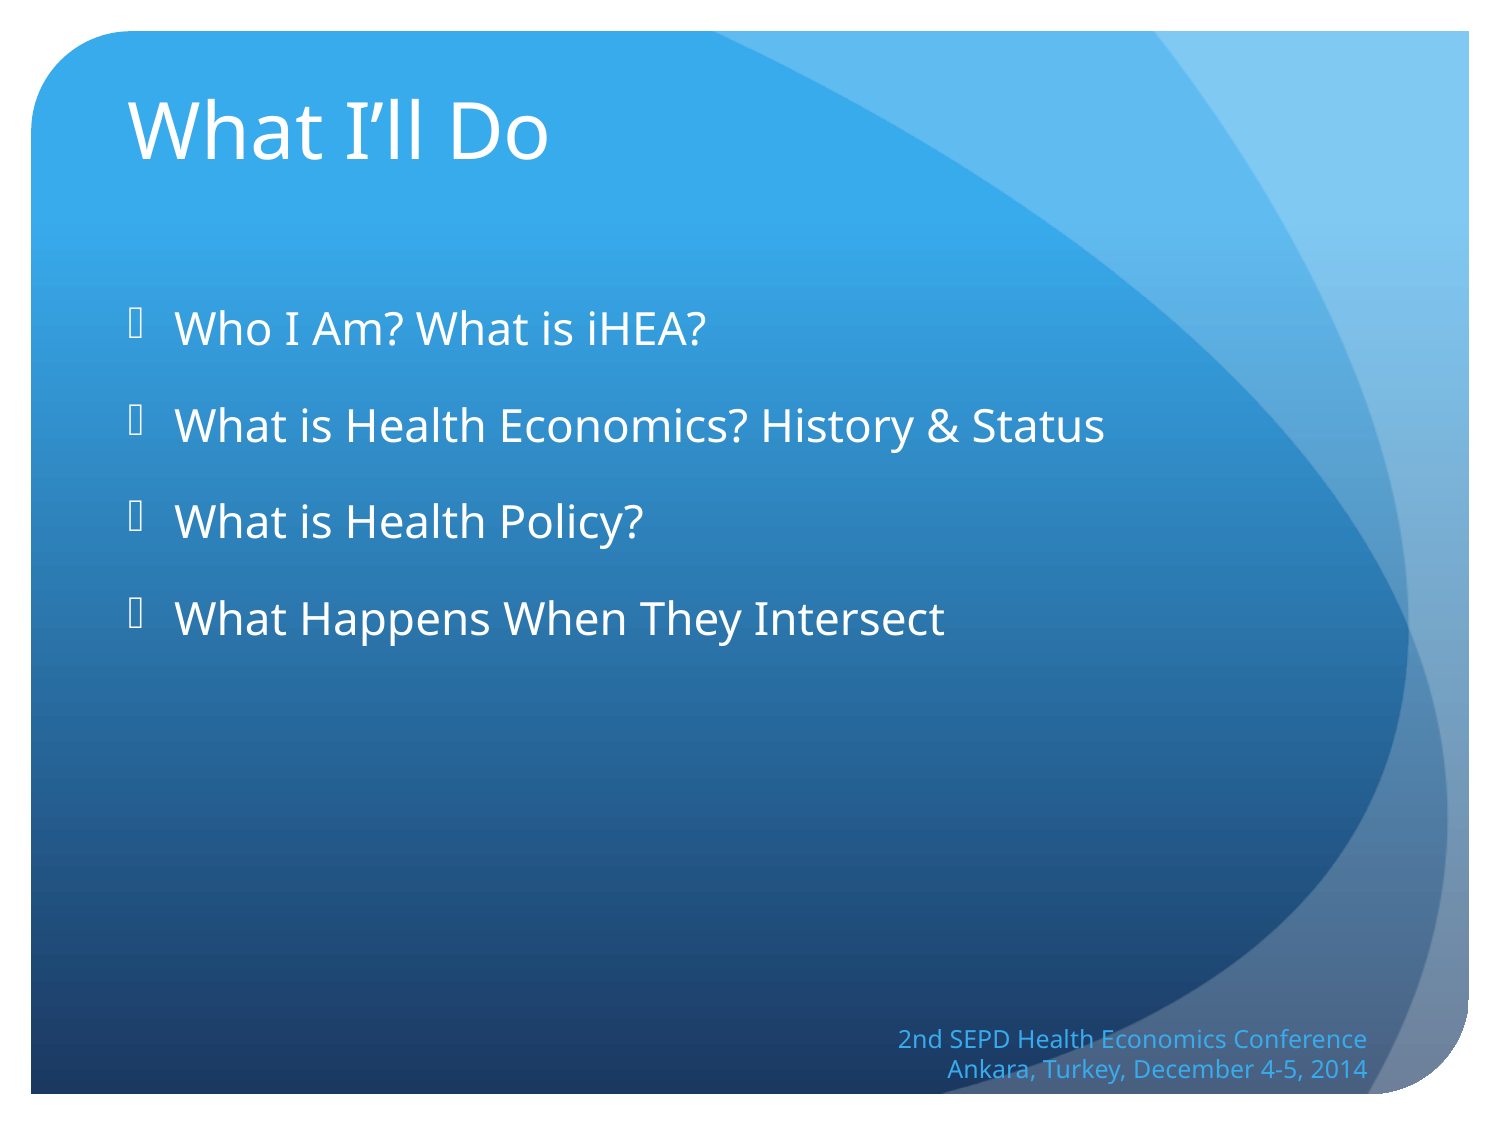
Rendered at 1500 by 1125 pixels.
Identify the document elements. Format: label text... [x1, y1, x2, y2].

list Who I Am? What is iHEA? What is Health Economics? History & Status What is Health Policy? What Happens When They Intersect [127, 299, 1373, 991]
picture [24, 30, 1473, 1094]
title What I’ll Do [127, 61, 1373, 177]
text_box 2nd SEPD Health Economics Conference Ankara, Turkey, December 4-5, 2014 [508, 1023, 1369, 1084]
